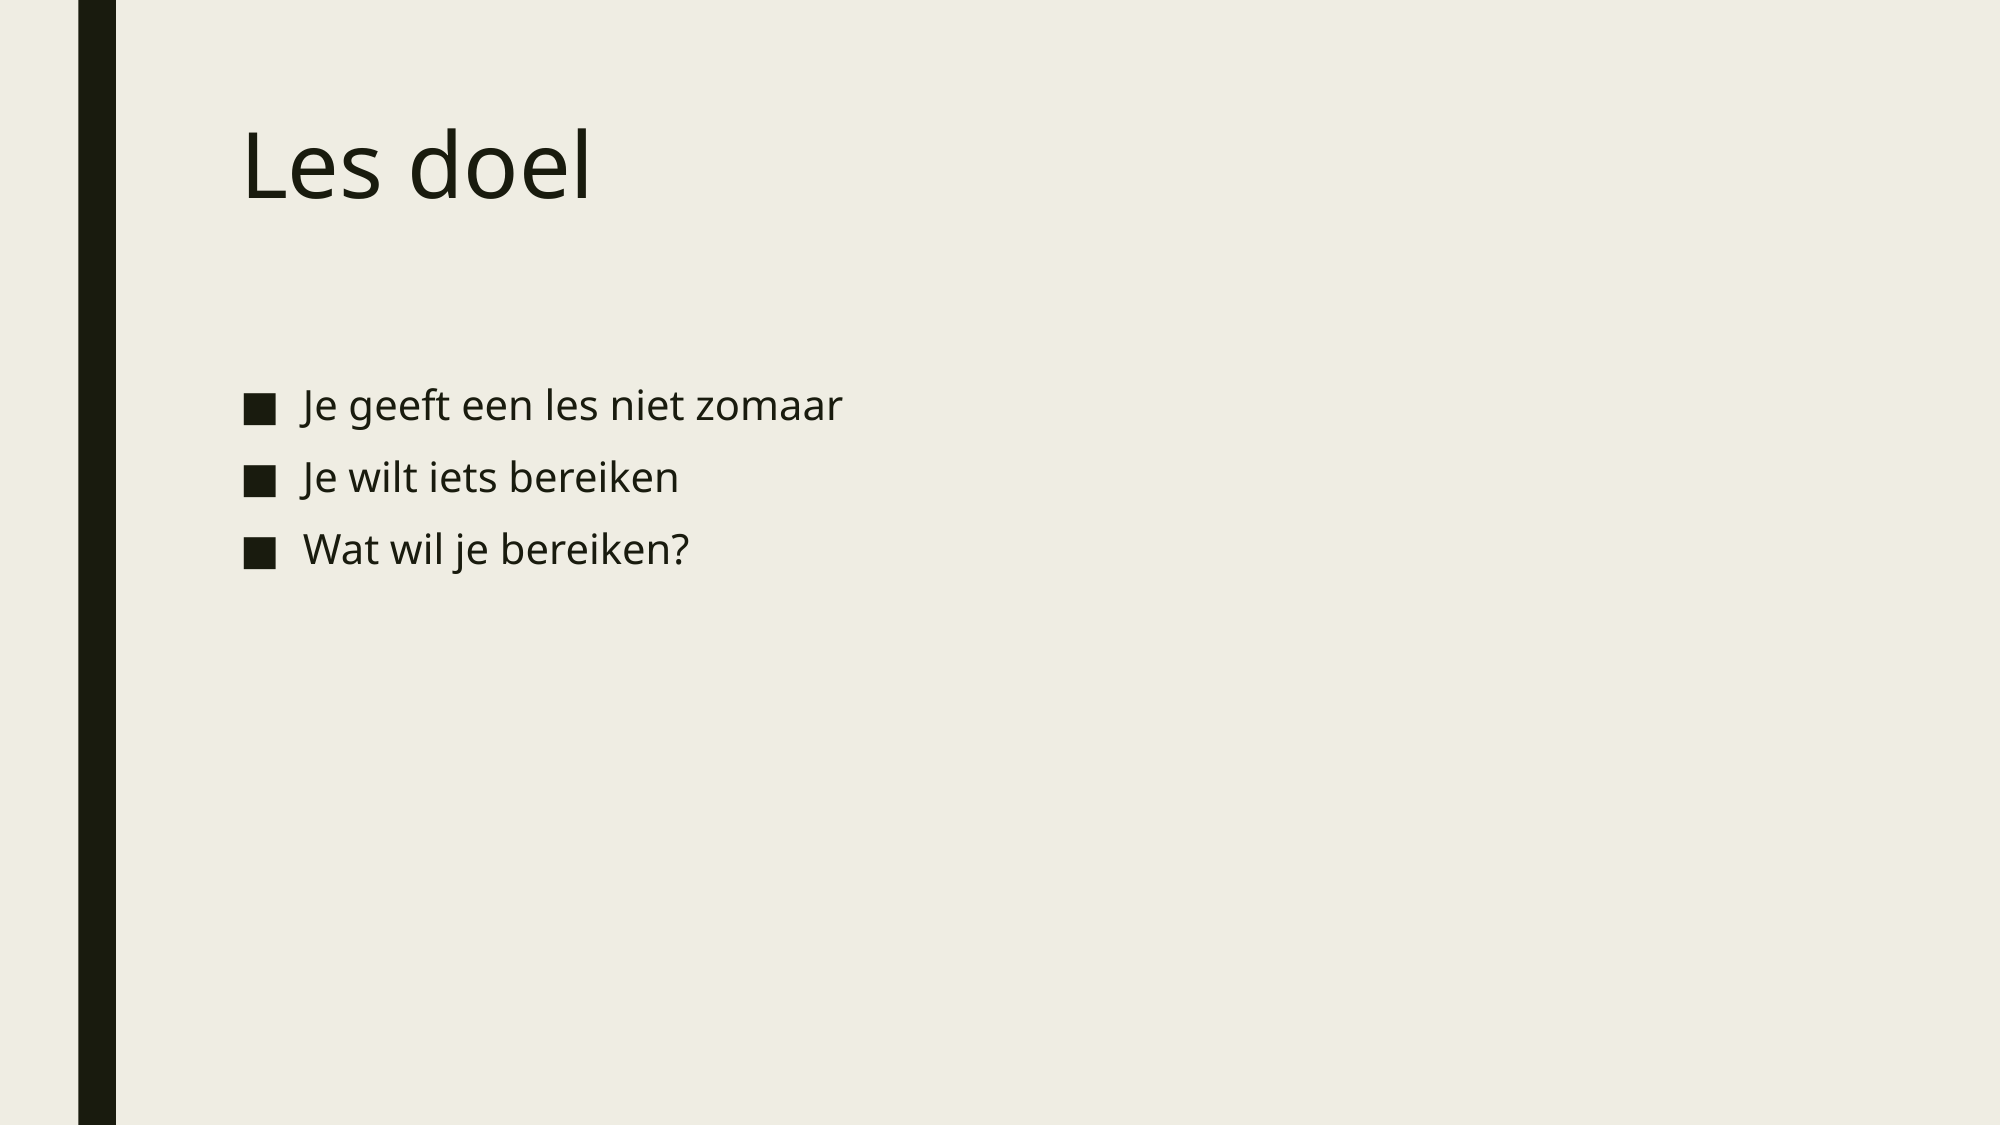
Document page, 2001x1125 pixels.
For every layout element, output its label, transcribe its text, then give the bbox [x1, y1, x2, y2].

title Les doel [225, 112, 1800, 357]
list Je geeft een les niet zomaar Je wilt iets bereiken Wat wil je bereiken? [225, 375, 1800, 963]
